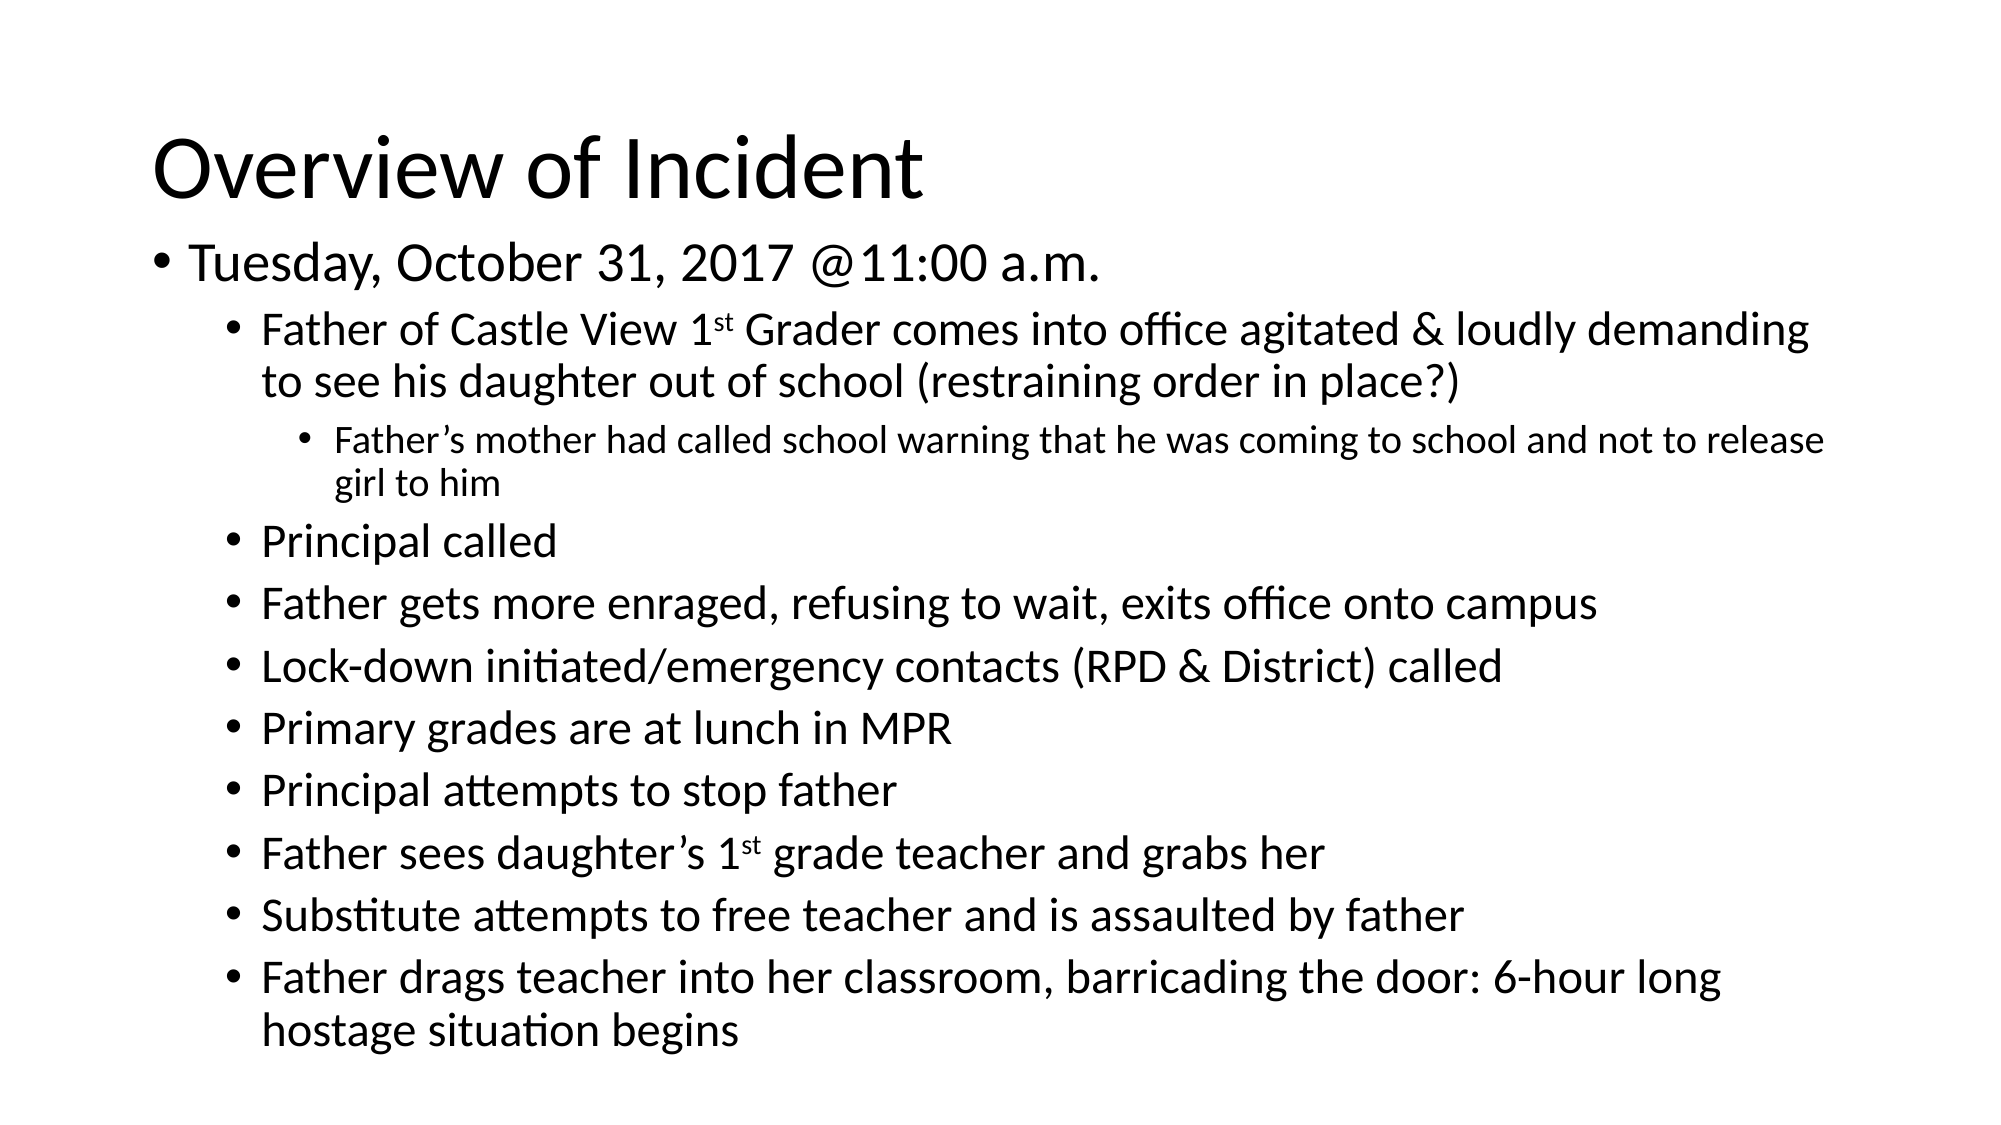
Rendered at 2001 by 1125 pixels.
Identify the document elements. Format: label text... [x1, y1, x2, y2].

title Overview of Incident [137, 59, 1863, 224]
list Tuesday, October 31, 2017 @11:00 a.m. Father of Castle View 1st Grader comes into office agitated & loudly demanding to see his daughter out of school (restraining order in place?) Father’s mother had called school warning that he was coming to school and not to release girl to him Principal called Father gets more enraged, refusing to wait, exits office onto campus Lock-down initiated/emergency contacts (RPD & District) called Primary grades are at lunch in MPR Principal attempts to stop father Father sees daughter’s 1st grade teacher and grabs her Substitute attempts to free teacher and is assaulted by father Father drags teacher into her classroom, barricading the door: 6-hour long hostage situation begins [137, 224, 1863, 1066]
